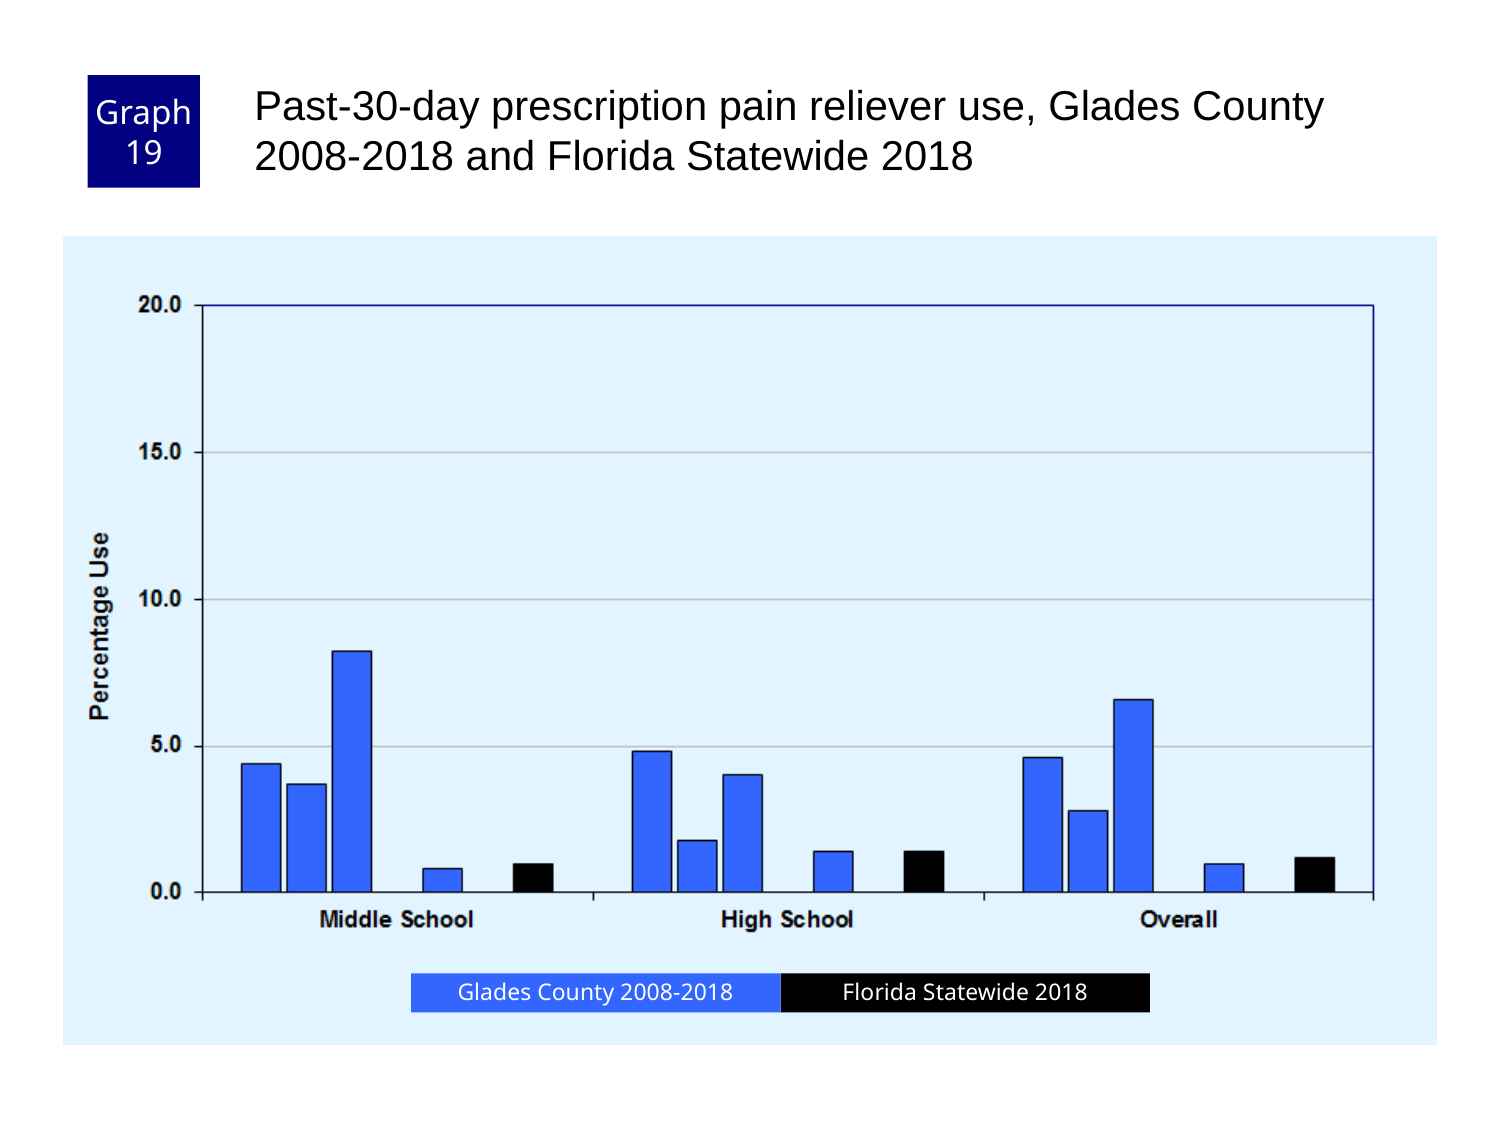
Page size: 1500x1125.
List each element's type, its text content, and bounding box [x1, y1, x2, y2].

picture [62, 236, 1437, 1046]
text_box Past-30-day prescription pain reliever use, Glades County 2008-2018 and Florida Statewide 2018 [249, 75, 1438, 200]
text_box Graph 19 [87, 75, 200, 188]
